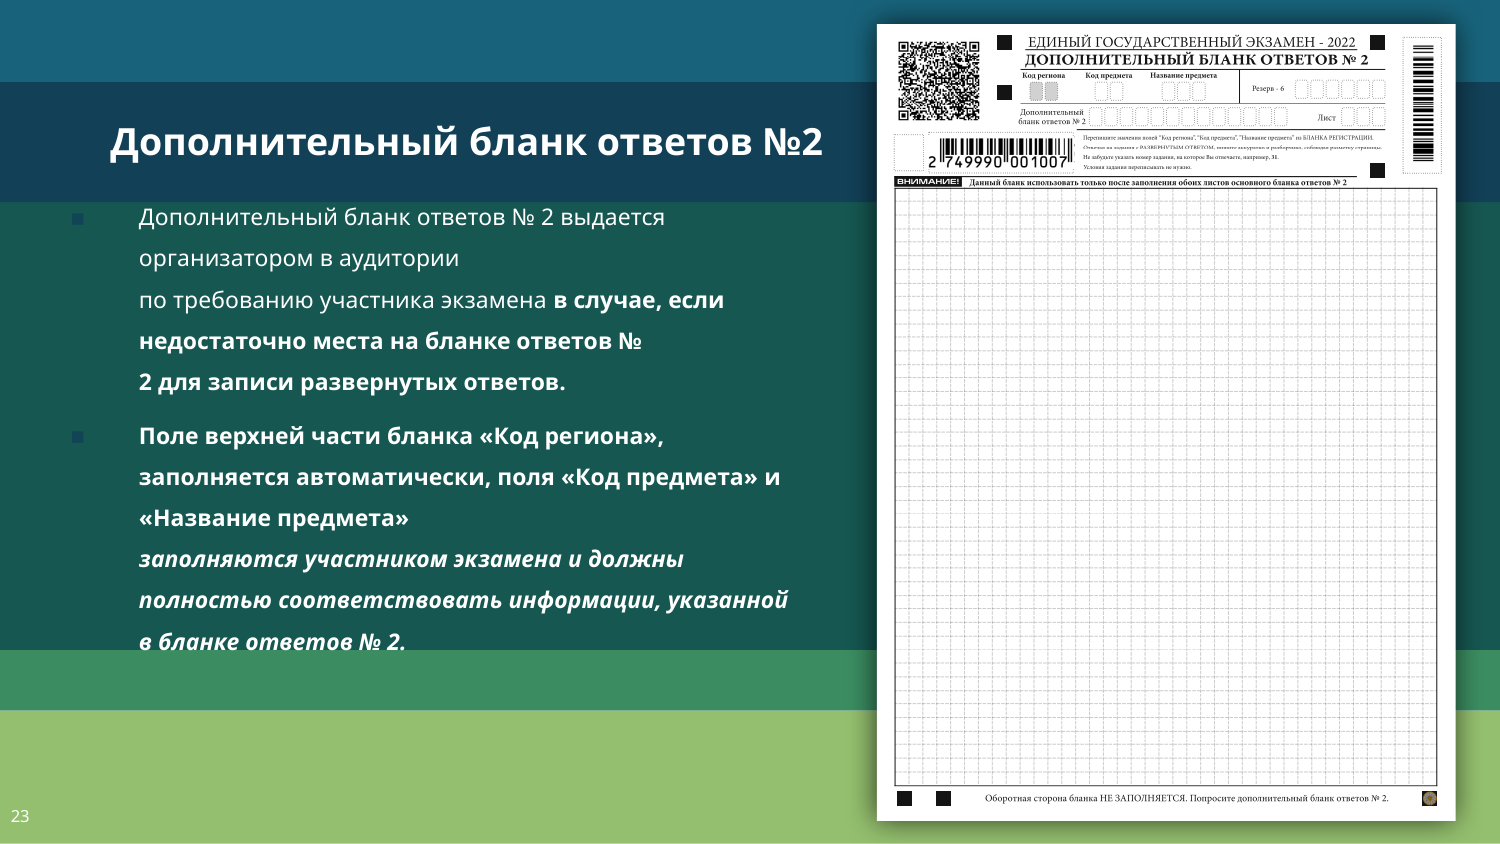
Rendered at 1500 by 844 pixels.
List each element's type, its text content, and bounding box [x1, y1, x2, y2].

slide_number 23 [0, 790, 49, 844]
subtitle Дополнительный бланк ответов № 2 выдается организатором в аудитории по требованию участника экзамена в случае, если недостаточно места на бланке ответов № 2 для записи развернутых ответов. Поле верхней части бланка «Код региона», заполняется автоматически, поля «Код предмета» и «Название предмета» заполняются участником экзамена и должны полностью соответствовать информации, указанной в бланке ответов № 2. [48, 160, 806, 684]
title Дополнительный бланк ответов №2 [95, 80, 853, 201]
picture [876, 24, 1456, 821]
